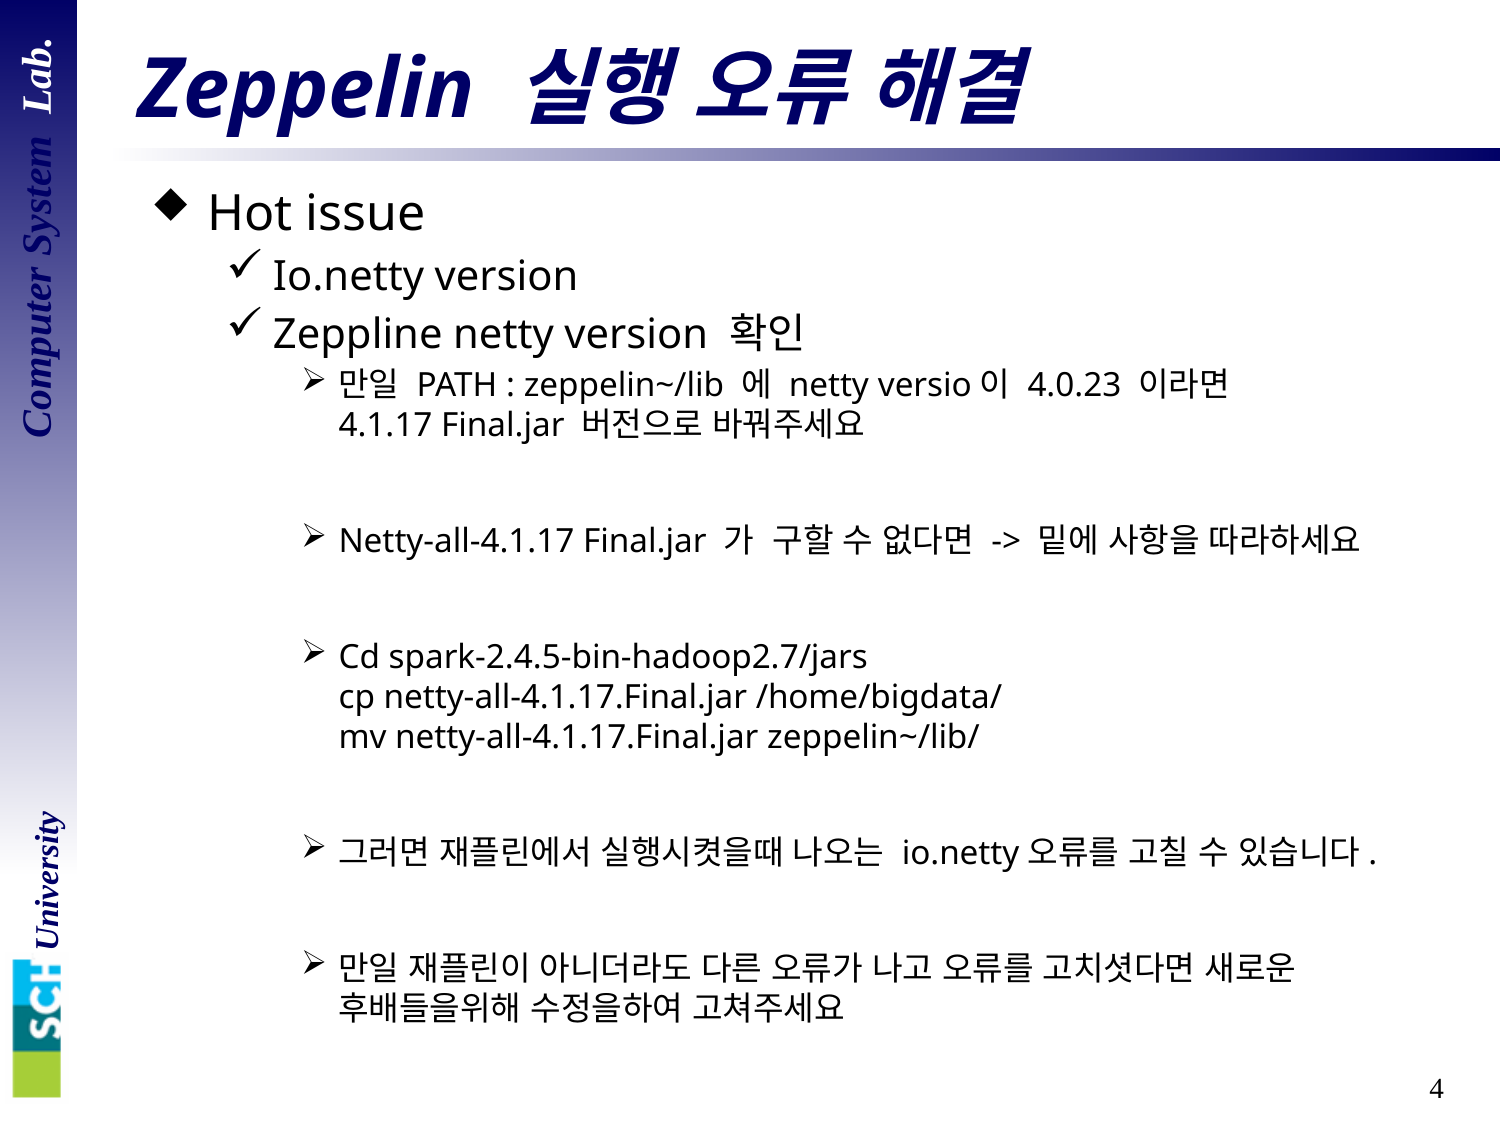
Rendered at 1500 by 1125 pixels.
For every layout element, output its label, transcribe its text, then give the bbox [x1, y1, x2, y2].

picture [5, 952, 69, 1104]
list Hot issue Io.netty version Zeppline netty version 확인 만일 PATH : zeppelin~/lib 에 netty versio이 4.0.23 이라면 4.1.17 Final.jar 버전으로 바꿔주세요 Netty-all-4.1.17 Final.jar 가 구할 수 없다면 -> 밑에 사항을 따라하세요 Cd spark-2.4.5-bin-hadoop2.7/jars cp netty-all-4.1.17.Final.jar /home/bigdata/ mv netty-all-4.1.17.Final.jar zeppelin~/lib/ 그러면 재플린에서 실행시켯을때 나오는 io.netty오류를 고칠 수 있습니다. 만일 재플린이 아니더라도 다른 오류가 나고 오류를 고치셧다면 새로운 후배들을위해 수정을하여 고쳐주세요 [135, 172, 1448, 1038]
title Zeppelin 실행 오류 해결 [123, 25, 1460, 143]
